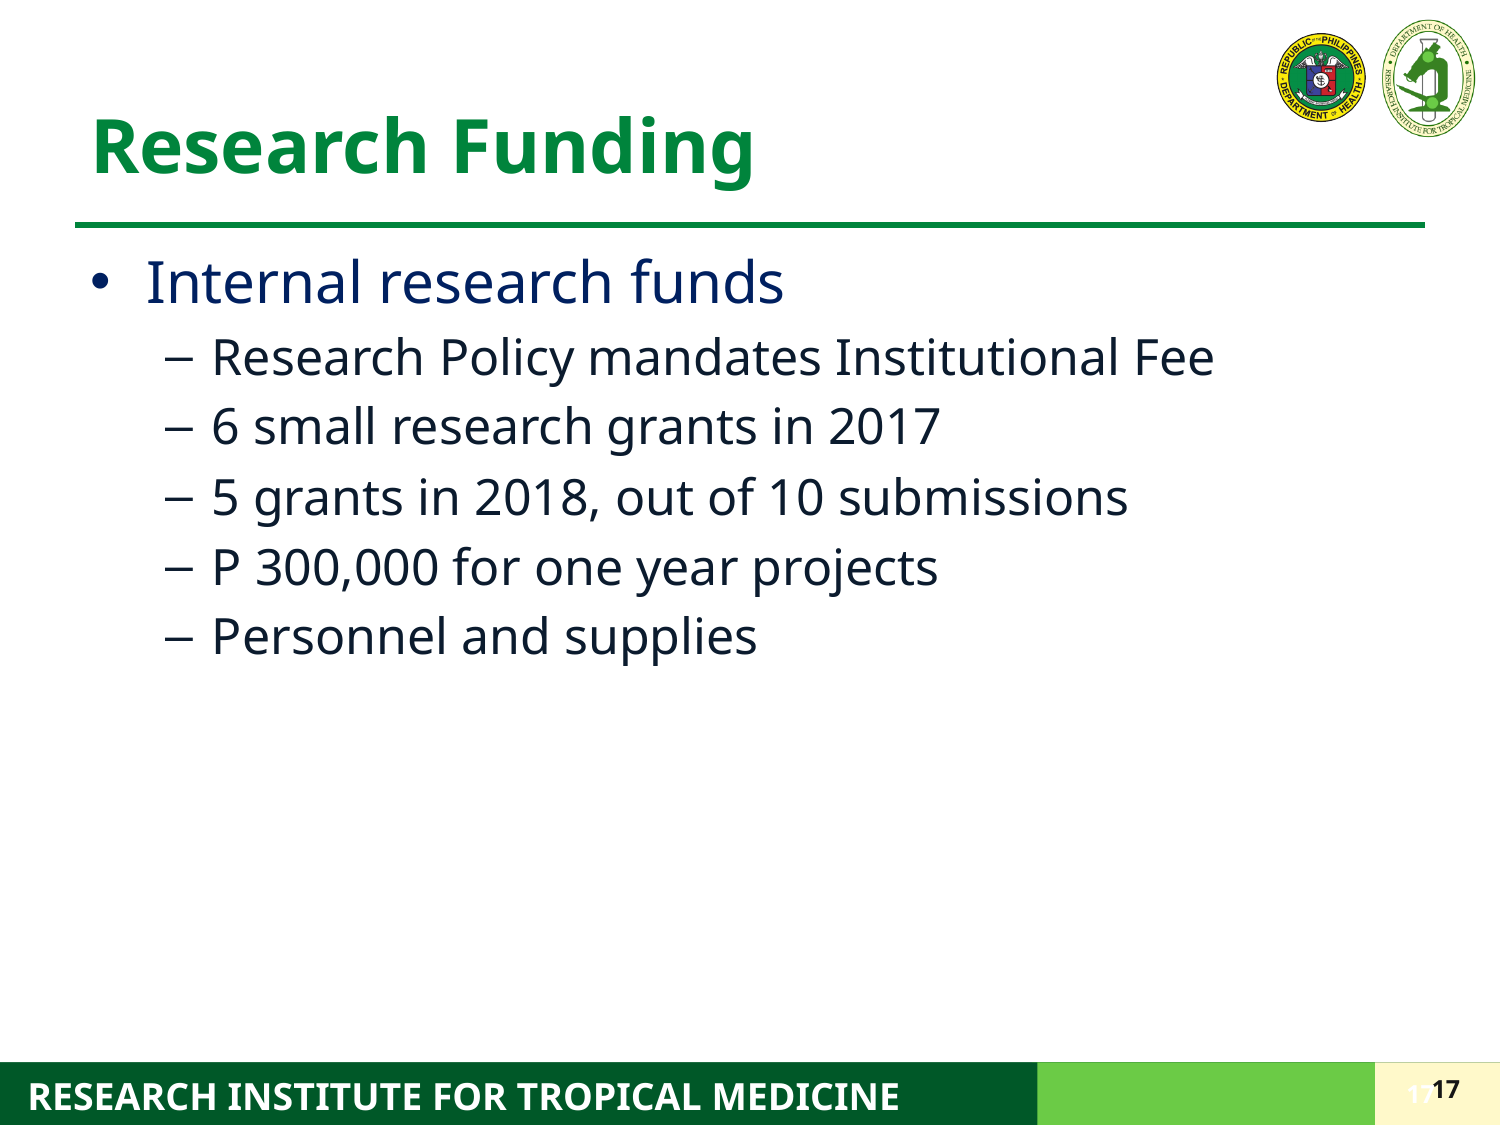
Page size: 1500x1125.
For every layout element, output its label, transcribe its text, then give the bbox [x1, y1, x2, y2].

picture [1273, 12, 1498, 151]
title Research Funding [75, 50, 1425, 237]
slide_number 17 [1100, 1065, 1450, 1125]
list Internal research funds Research Policy mandates Institutional Fee 6 small research grants in 2017 5 grants in 2018, out of 10 submissions P 300,000 for one year projects Personnel and supplies [75, 237, 1425, 1005]
